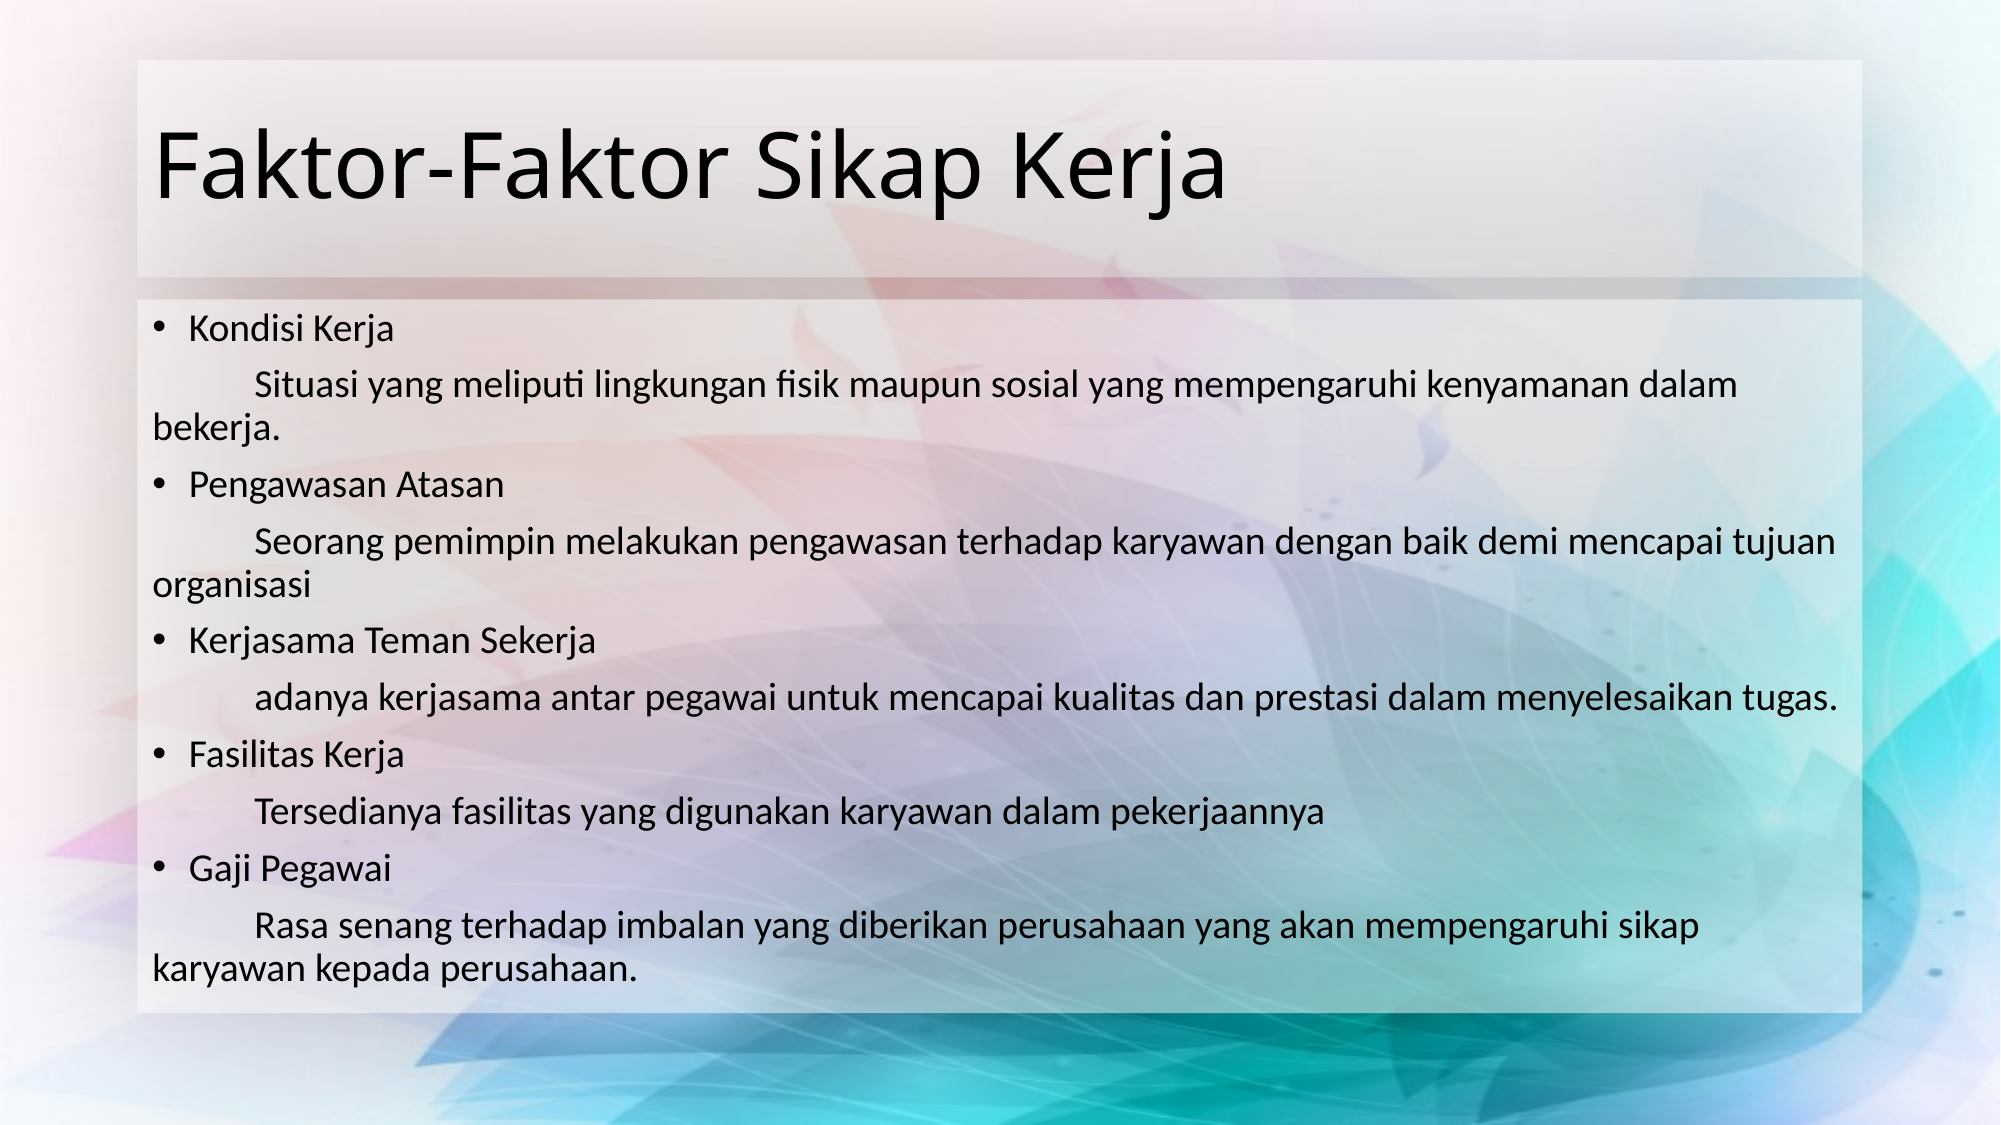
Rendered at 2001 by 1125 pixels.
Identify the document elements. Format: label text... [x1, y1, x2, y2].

list Kondisi Kerja Situasi yang meliputi lingkungan fisik maupun sosial yang mempengaruhi kenyamanan dalam bekerja. Pengawasan Atasan Seorang pemimpin melakukan pengawasan terhadap karyawan dengan baik demi mencapai tujuan organisasi Kerjasama Teman Sekerja adanya kerjasama antar pegawai untuk mencapai kualitas dan prestasi dalam menyelesaikan tugas. Fasilitas Kerja Tersedianya fasilitas yang digunakan karyawan dalam pekerjaannya Gaji Pegawai Rasa senang terhadap imbalan yang diberikan perusahaan yang akan mempengaruhi sikap karyawan kepada perusahaan. [137, 299, 1863, 1014]
title Faktor-Faktor Sikap Kerja [137, 59, 1863, 196]
picture [0, 0, 2001, 1125]
